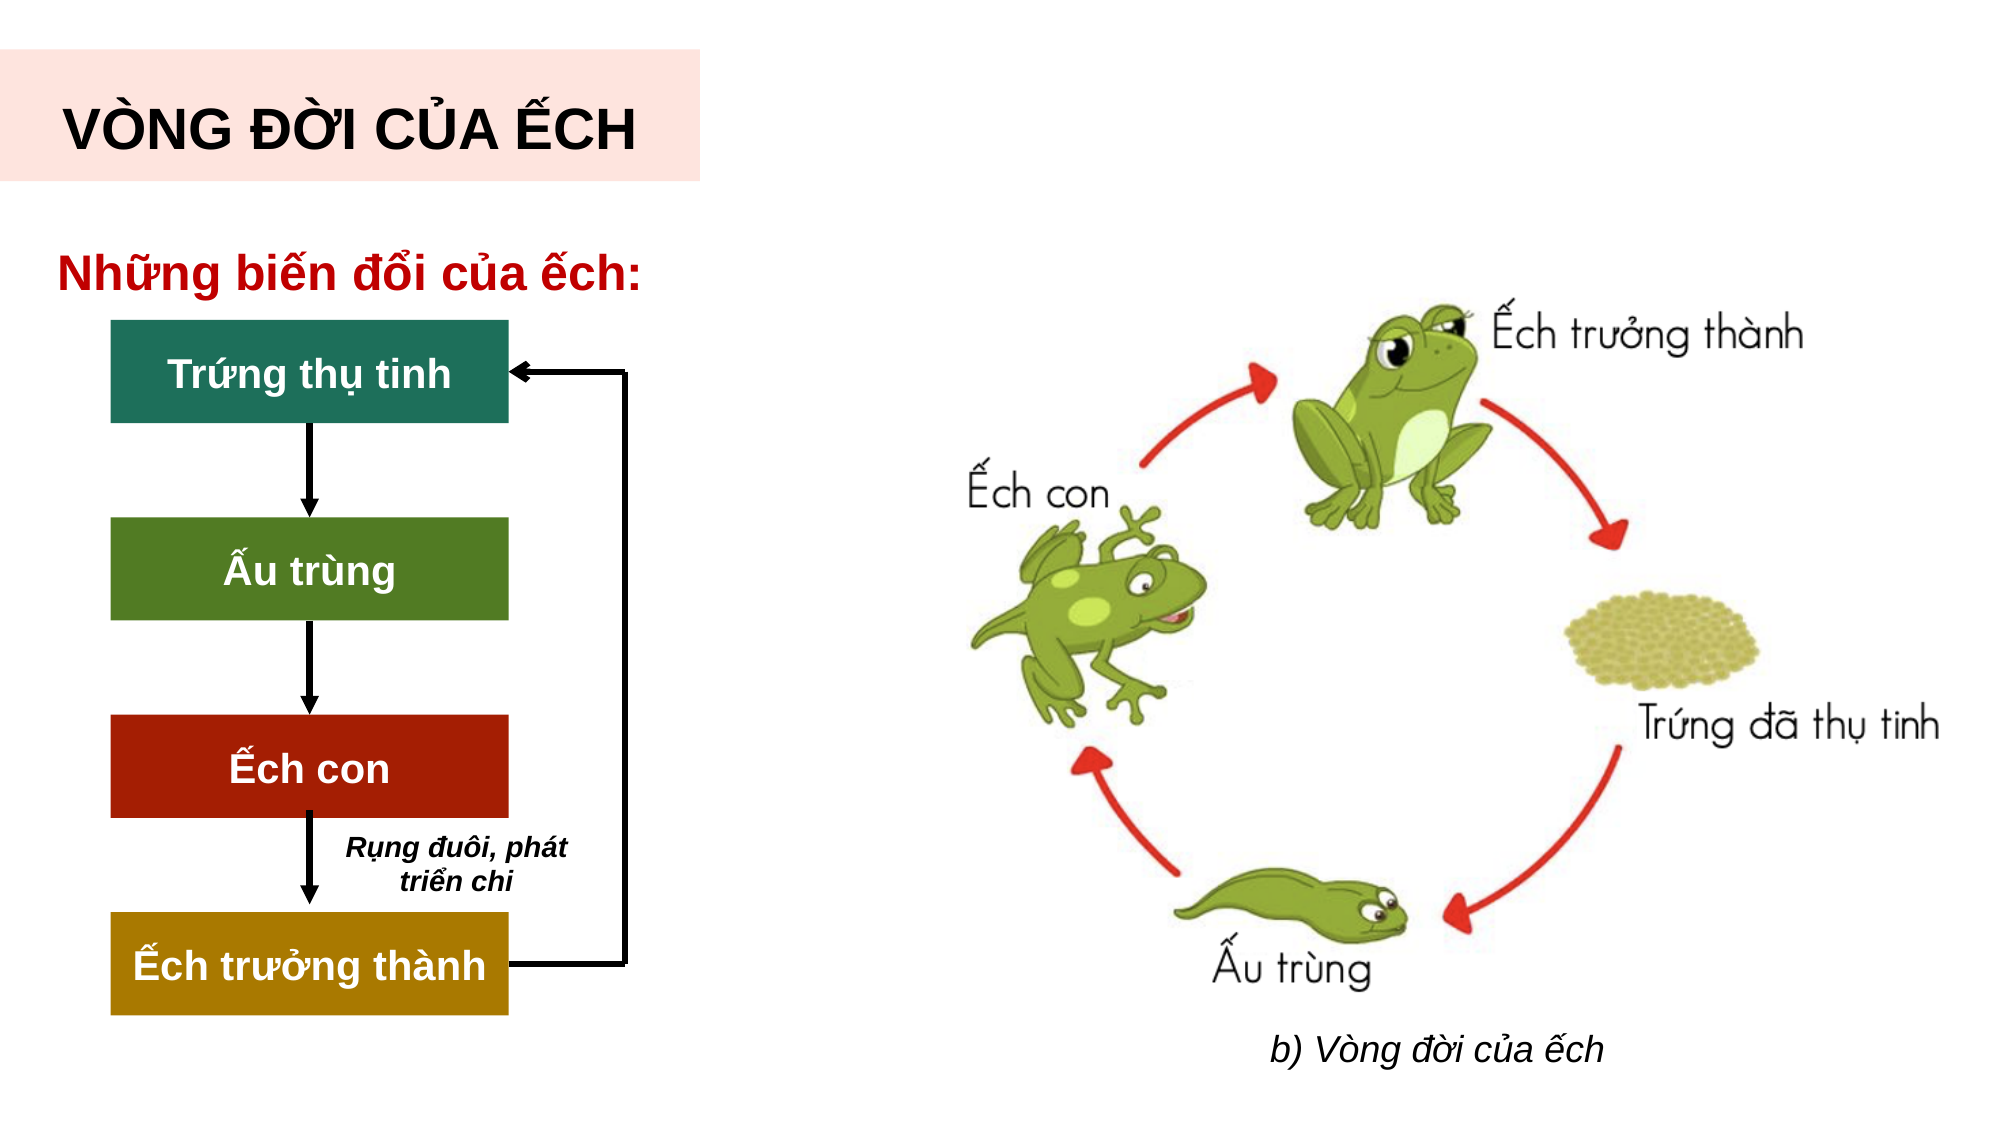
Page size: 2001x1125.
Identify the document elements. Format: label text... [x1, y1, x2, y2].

text_box Những biến đổi của ếch: [43, 220, 800, 308]
text_box [0, 48, 701, 182]
text_box VÒNG ĐỜI CỦA ẾCH [54, 76, 646, 161]
picture [964, 253, 1947, 1018]
text_box b) Vòng đời của ếch [1200, 1018, 1675, 1077]
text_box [110, 319, 626, 1016]
